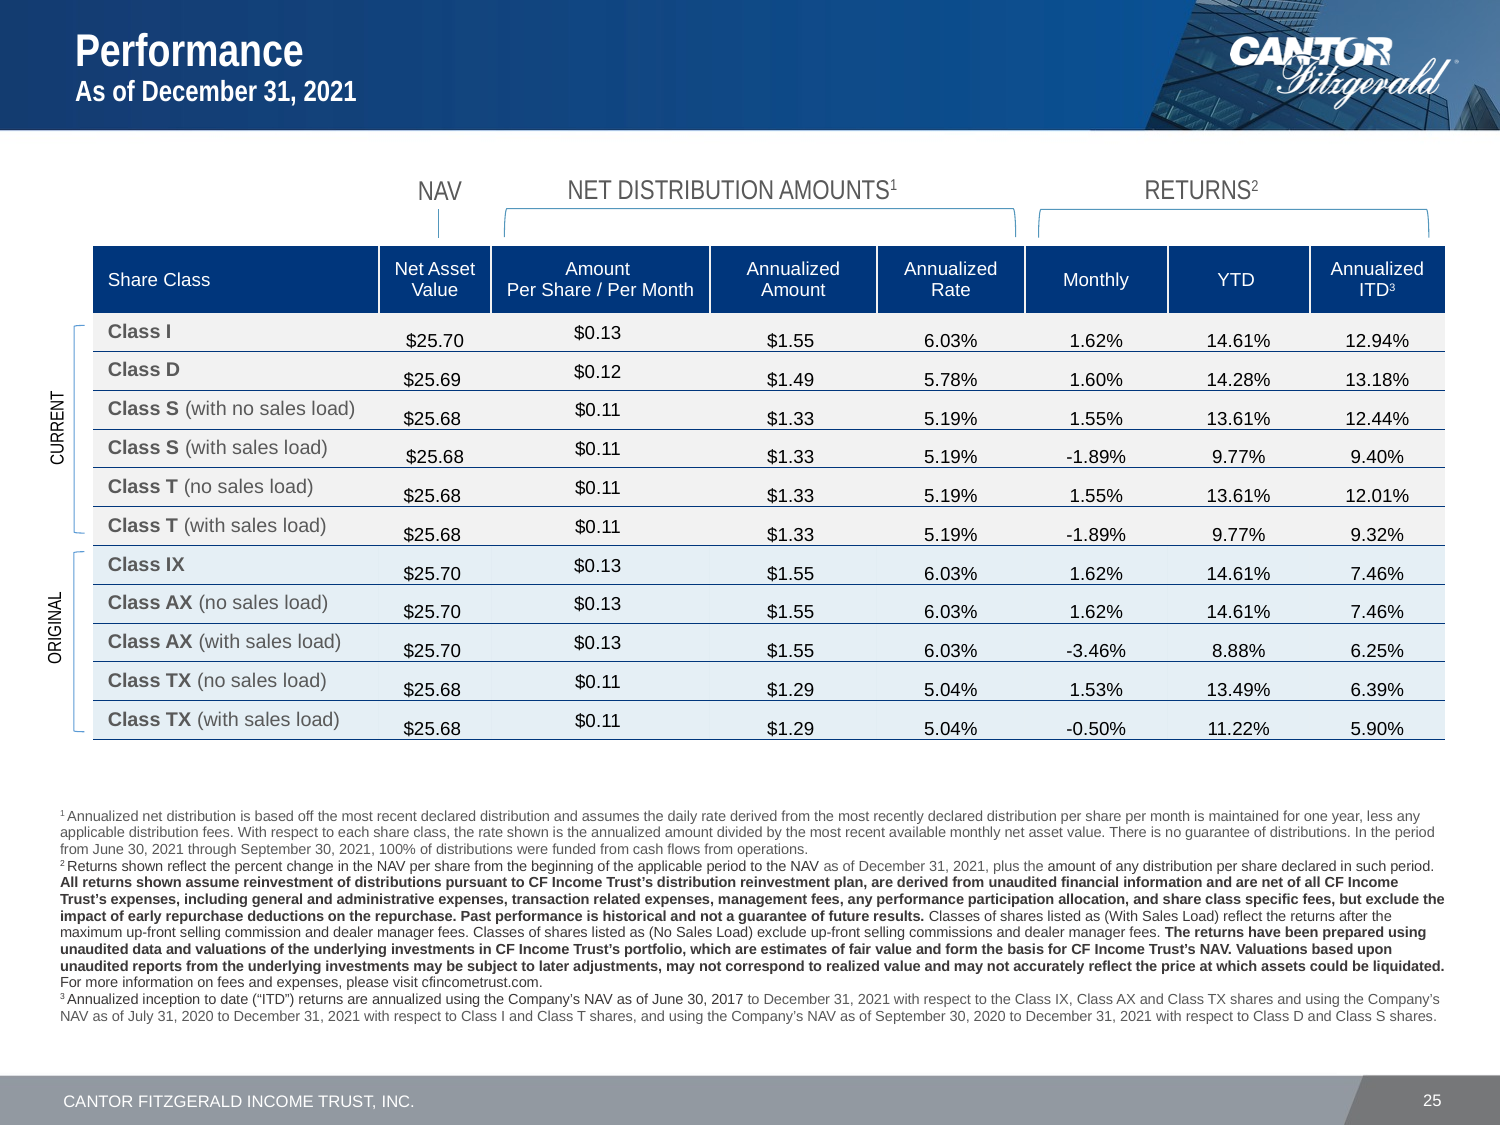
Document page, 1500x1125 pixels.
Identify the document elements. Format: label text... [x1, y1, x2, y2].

table_cell 6.25% [1310, 624, 1445, 661]
table_cell 6.03% [877, 313, 1025, 351]
text_box 1 Annualized net distribution is based off the most recent declared distribution and assumes the daily rate derived from the most recently declared distribution per share per month is maintained for one year, less any applicable distribution fees. With respect to each share class, the rate shown is the annualized amount divided by the most recent available monthly net asset value. There is no guarantee of distributions. In the period from June 30, 2021 through September 30, 2021, 100% of distributions were funded from cash flows from operations. 2 Returns shown reflect the percent change in the NAV per share from the beginning of the applicable period to the NAV as of December 31, 2021, plus the amount of any distribution per share declared in such period. All returns shown assume reinvestment of distributions pursuant to CF Income Trust’s distribution reinvestment plan, are derived from unaudited financial information and are net of all CF Income Trust’s expenses, including general and administrative expenses, transaction related expenses, management fees, any performance participation allocation, and share class specific fees, but exclude the impact of early repurchase deductions on the repurchase. Past performance is historical and not a guarantee of future results. Classes of shares listed as (With Sales Load) reflect the returns after the maximum up-front selling commission and dealer manager fees. Classes of shares listed as (No Sales Load) exclude up-front selling commissions and dealer manager fees. The returns have been prepared using unaudited data and valuations of the underlying investments in CF Income Trust’s portfolio, which are estimates of fair value and form the basis for CF Income Trust’s NAV. Valuations based upon unaudited reports from the underlying investments may be subject to later adjustments, may not correspond to realized value and may not accurately reflect the price at which assets could be liquidated. For more information on fees and expenses, please visit cfincometrust.com. 3 Annualized inception to date (“ITD”) returns are annualized using the Company’s NAV as of June 30, 2017 to December 31, 2021 with respect to the Class IX, Class AX and Class TX shares and using the Company’s NAV as of July 31, 2020 to December 31, 2021 with respect to Class I and Class T shares, and using the Company’s NAV as of September 30, 2020 to December 31, 2021 with respect to Class D and Class S shares. [60, 799, 1462, 1032]
table_cell Class T (no sales load) [93, 468, 379, 506]
table_cell -1.89% [1025, 507, 1168, 545]
table_header Net Asset Value [380, 246, 490, 313]
table_cell 13.61% [1168, 391, 1310, 429]
text_box NAV [356, 166, 523, 214]
table_cell Class S (with sales load) [93, 430, 379, 467]
table_cell -1.89% [1025, 430, 1168, 467]
table_cell 5.04% [877, 662, 1025, 700]
table_cell $0.13 [491, 624, 710, 661]
table_cell 13.18% [1310, 352, 1445, 390]
table_cell 9.40% [1310, 430, 1445, 467]
table_cell $0.11 [491, 701, 710, 739]
table_cell $1.55 [710, 585, 877, 623]
table_cell Class I [93, 313, 379, 351]
table_cell $25.70 [379, 546, 491, 584]
table_cell 9.77% [1168, 430, 1310, 467]
text_box [503, 208, 1017, 238]
table_cell $25.68 [379, 430, 491, 467]
table_cell Class AX (no sales load) [93, 585, 379, 623]
table_cell $25.69 [379, 352, 491, 390]
table_cell $0.11 [491, 468, 710, 506]
table_cell $1.33 [710, 391, 877, 429]
table_cell $25.68 [379, 507, 491, 545]
table_cell -3.46% [1025, 624, 1168, 661]
text_box [1038, 208, 1430, 238]
table_header YTD [1169, 246, 1309, 313]
table_cell 1.62% [1025, 313, 1168, 351]
table_header Annualized ITD3 [1311, 246, 1445, 313]
table_header Share Class [93, 246, 378, 313]
table_cell 8.88% [1168, 624, 1310, 661]
table_cell $1.33 [710, 430, 877, 467]
table_cell 14.61% [1168, 546, 1310, 584]
table_cell 11.22% [1168, 701, 1310, 739]
table_cell 1.53% [1025, 662, 1168, 700]
table_cell 1.62% [1025, 585, 1168, 623]
table_cell Class AX (with sales load) [93, 624, 379, 661]
table_cell $25.68 [379, 662, 491, 700]
table_cell 13.61% [1168, 468, 1310, 506]
table_cell 12.94% [1310, 313, 1445, 351]
table_cell $1.55 [710, 546, 877, 584]
table_cell 1.60% [1025, 352, 1168, 390]
table_cell $1.29 [710, 701, 877, 739]
table_cell -0.50% [1025, 701, 1168, 739]
table_cell 5.90% [1310, 701, 1445, 739]
table_header Monthly [1026, 246, 1167, 313]
table_cell $1.29 [710, 662, 877, 700]
table_cell $1.55 [710, 624, 877, 661]
table_cell 12.44% [1310, 391, 1445, 429]
text_box [73, 551, 85, 733]
table_cell Class TX (with sales load) [93, 701, 379, 739]
table_cell $25.68 [379, 391, 491, 429]
text_box NET Distribution AmountS1 [528, 164, 937, 212]
table_cell $0.13 [491, 585, 710, 623]
text_box ORIGINAL [35, 531, 73, 721]
table_cell 1.55% [1025, 391, 1168, 429]
table_cell $0.13 [491, 313, 710, 351]
table_cell $1.33 [710, 468, 877, 506]
table_cell $0.11 [491, 391, 710, 429]
table_cell 14.28% [1168, 352, 1310, 390]
table_cell 5.19% [877, 391, 1025, 429]
table_cell $0.11 [491, 507, 710, 545]
table_cell $1.55 [710, 313, 877, 351]
table_cell Class T (with sales load) [93, 507, 379, 545]
table_cell 1.55% [1025, 468, 1168, 506]
table_cell Class S (with no sales load) [93, 391, 379, 429]
table_cell 9.32% [1310, 507, 1445, 545]
table_cell 5.19% [877, 507, 1025, 545]
table_cell 7.46% [1310, 546, 1445, 584]
table_cell 6.03% [877, 546, 1025, 584]
table_cell $25.68 [379, 468, 491, 506]
table_cell $1.49 [710, 352, 877, 390]
table_cell 6.03% [877, 624, 1025, 661]
table_header Annualized Amount [711, 246, 876, 313]
table_cell $25.70 [379, 624, 491, 661]
table_cell 5.04% [877, 701, 1025, 739]
text_box CURRENT [37, 322, 75, 534]
table_header Annualized Rate [878, 246, 1024, 313]
table_cell 5.19% [877, 468, 1025, 506]
table_cell $0.13 [491, 546, 710, 584]
table_cell 1.62% [1025, 546, 1168, 584]
table_cell $0.11 [491, 662, 710, 700]
table_cell 14.61% [1168, 313, 1310, 351]
table_cell Class TX (no sales load) [93, 662, 379, 700]
table_cell 6.03% [877, 585, 1025, 623]
picture [0, 0, 1500, 1125]
table_cell 12.01% [1310, 468, 1445, 506]
table_cell $25.70 [379, 585, 491, 623]
table_cell $0.11 [491, 430, 710, 467]
table_header Amount Per Share / Per Month [492, 246, 709, 313]
title Performance As of December 31, 2021 [60, 29, 1062, 105]
table_cell Class D [93, 352, 379, 390]
table_cell 6.39% [1310, 662, 1445, 700]
text_box Returns2 [997, 164, 1406, 213]
table_cell 5.78% [877, 352, 1025, 390]
table_cell $25.68 [379, 701, 491, 739]
table_cell 13.49% [1168, 662, 1310, 700]
table_cell $25.70 [379, 313, 491, 351]
table_cell $1.33 [710, 507, 877, 545]
table_cell 7.46% [1310, 585, 1445, 623]
text_box [73, 324, 85, 534]
table_cell 14.61% [1168, 585, 1310, 623]
table_cell 9.77% [1168, 507, 1310, 545]
table_cell 5.19% [877, 430, 1025, 467]
table_cell $0.12 [491, 352, 710, 390]
table_cell Class IX [93, 546, 379, 584]
